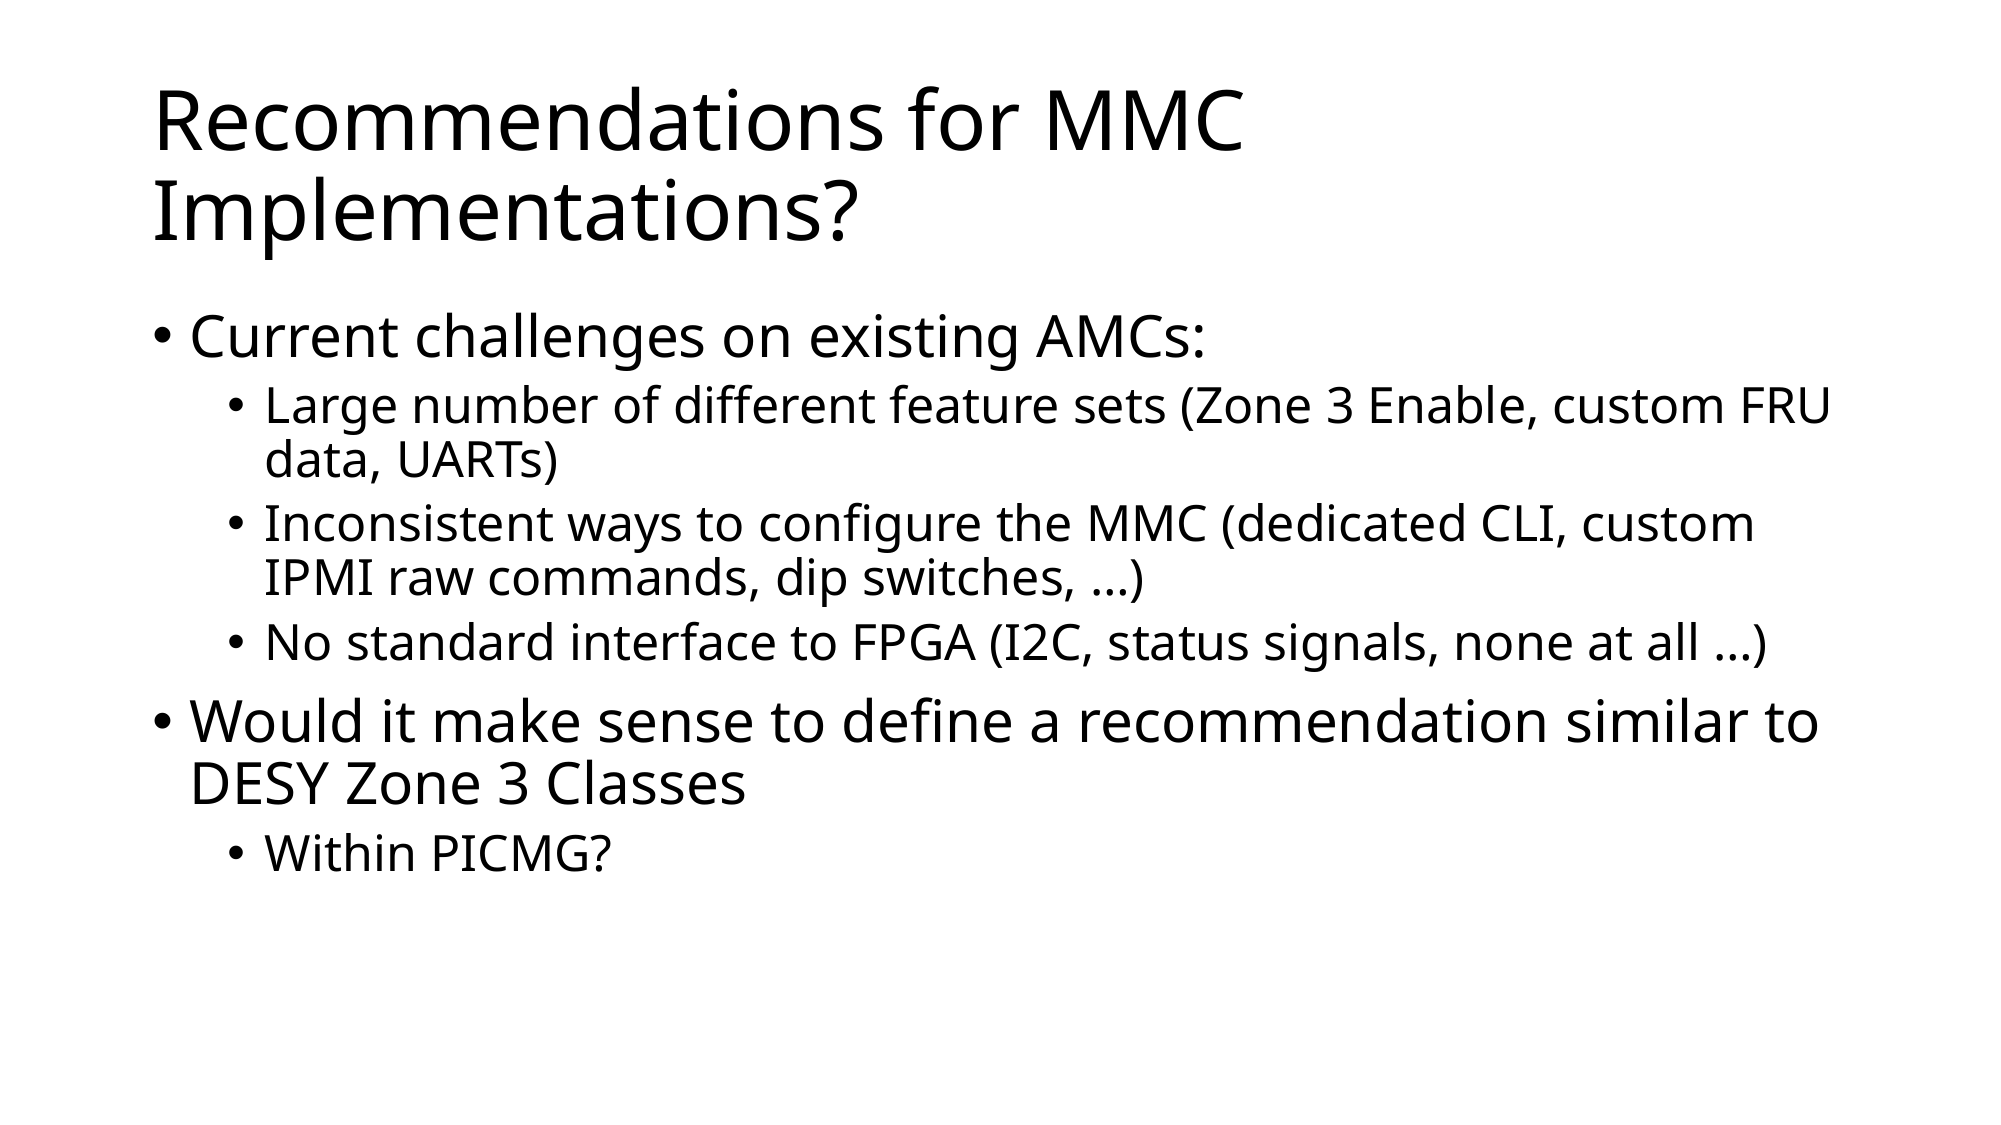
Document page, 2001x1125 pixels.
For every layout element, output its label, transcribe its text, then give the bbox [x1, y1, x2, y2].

list Current challenges on existing AMCs: Large number of different feature sets (Zone 3 Enable, custom FRU data, UARTs) Inconsistent ways to configure the MMC (dedicated CLI, custom IPMI raw commands, dip switches, …) No standard interface to FPGA (I2C, status signals, none at all …) Would it make sense to define a recommendation similar to DESY Zone 3 Classes Within PICMG? [137, 299, 1863, 1014]
title Recommendations for MMC Implementations? [137, 59, 1863, 278]
